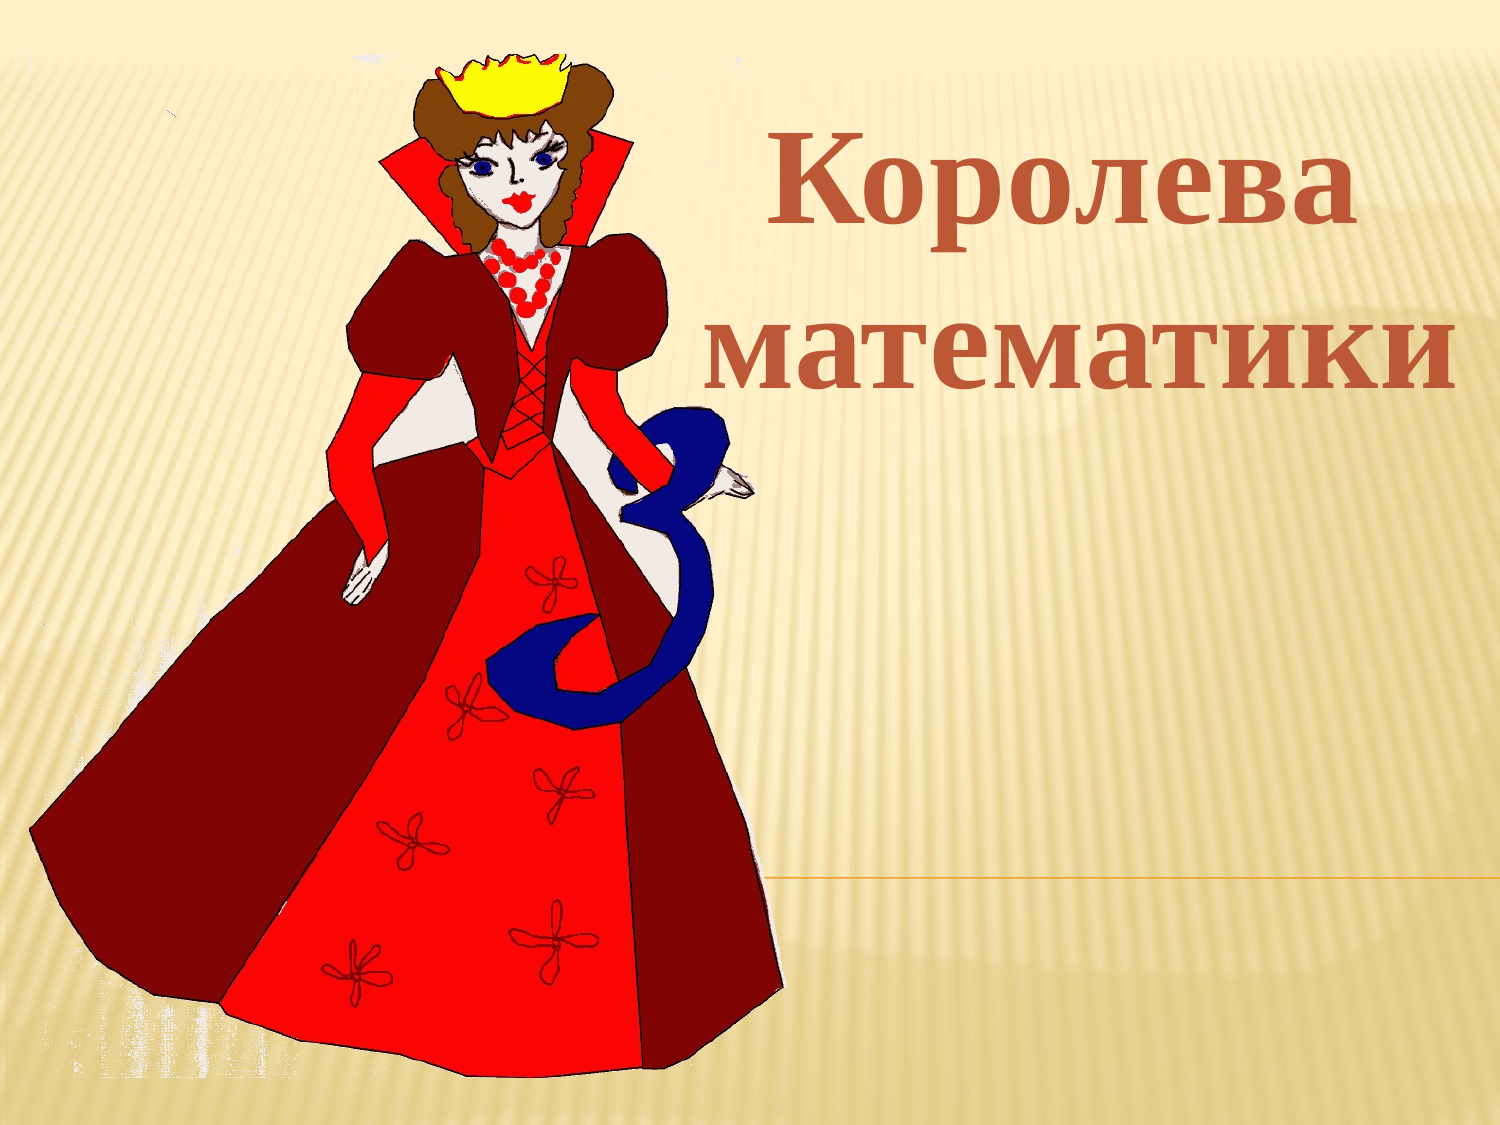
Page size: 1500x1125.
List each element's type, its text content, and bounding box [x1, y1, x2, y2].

picture [29, 54, 787, 1078]
text_box Королева математики [795, 78, 1483, 423]
